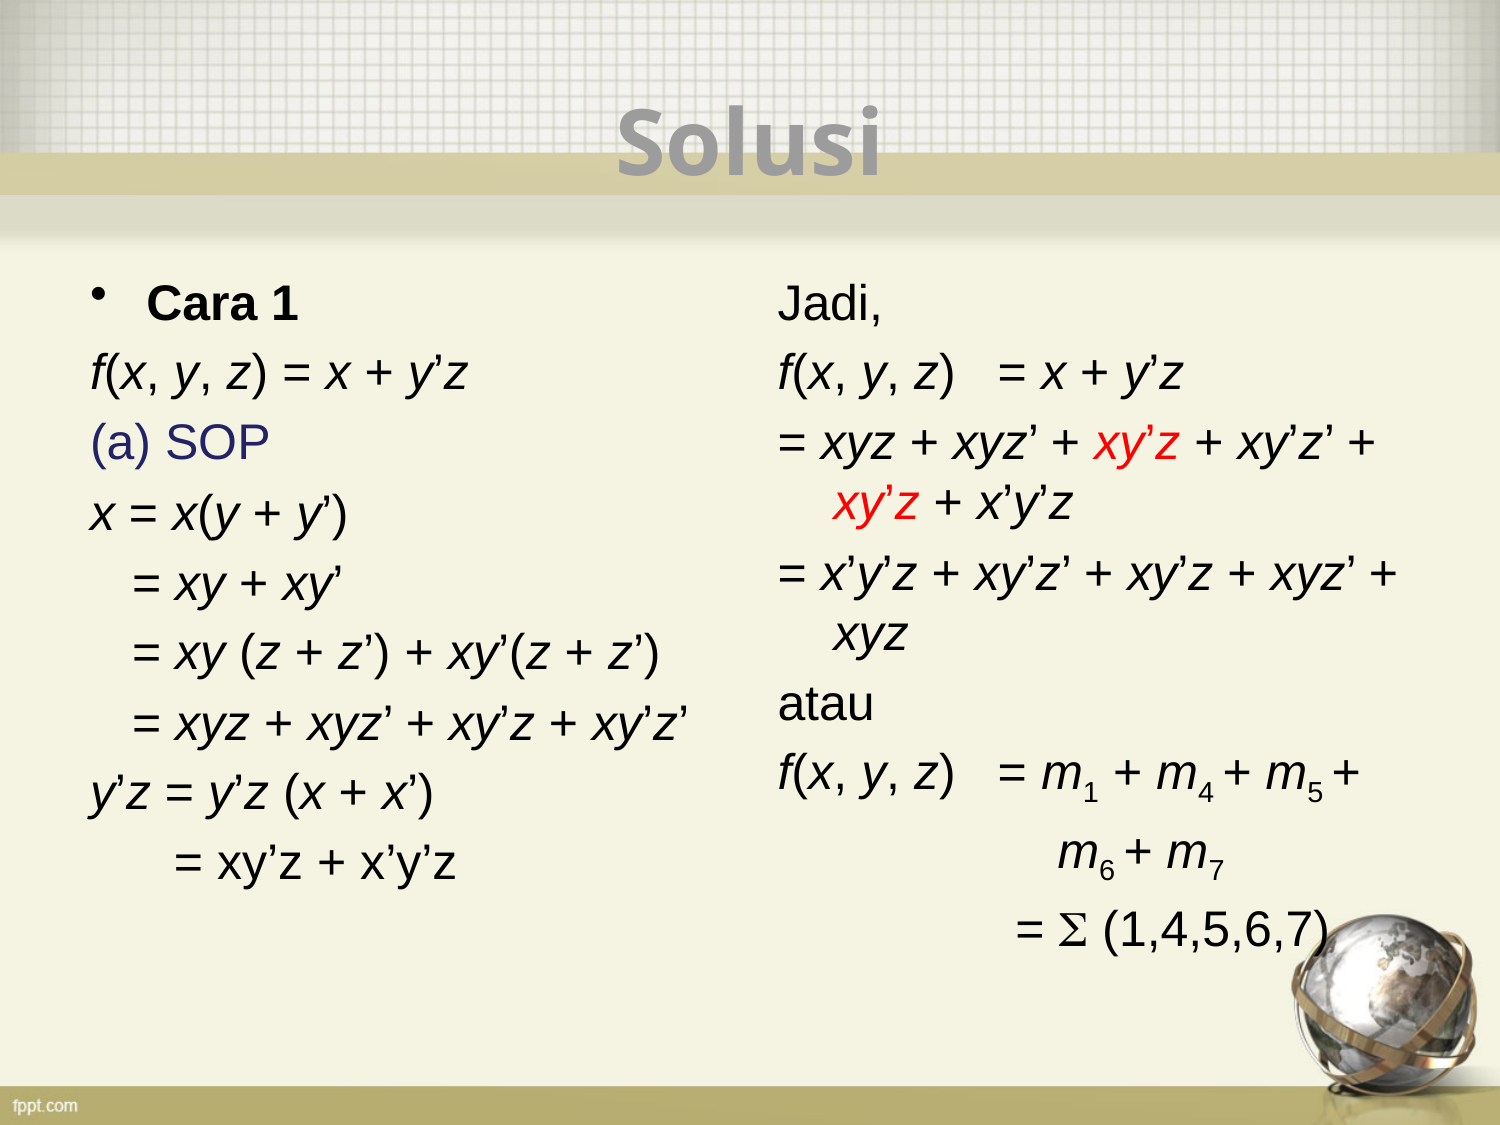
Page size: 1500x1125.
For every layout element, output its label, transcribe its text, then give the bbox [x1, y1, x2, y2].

picture [0, 0, 1500, 1125]
title Solusi [75, 45, 1425, 233]
list Cara 1 f(x, y, z) = x + y’z (a) SOP x = x(y + y’) = xy + xy’ = xy (z + z’) + xy’(z + z’) = xyz + xyz’ + xy’z + xy’z’ y’z = y’z (x + x’) = xy’z + x’y’z [75, 262, 738, 1005]
list Jadi, f(x, y, z) = x + y’z = xyz + xyz’ + xy’z + xy’z’ + xy’z + x’y’z = x’y’z + xy’z’ + xy’z + xyz’ + xyz atau f(x, y, z) = m1 + m4 + m5 + m6 + m7 =  (1,4,5,6,7) [762, 262, 1425, 1079]
